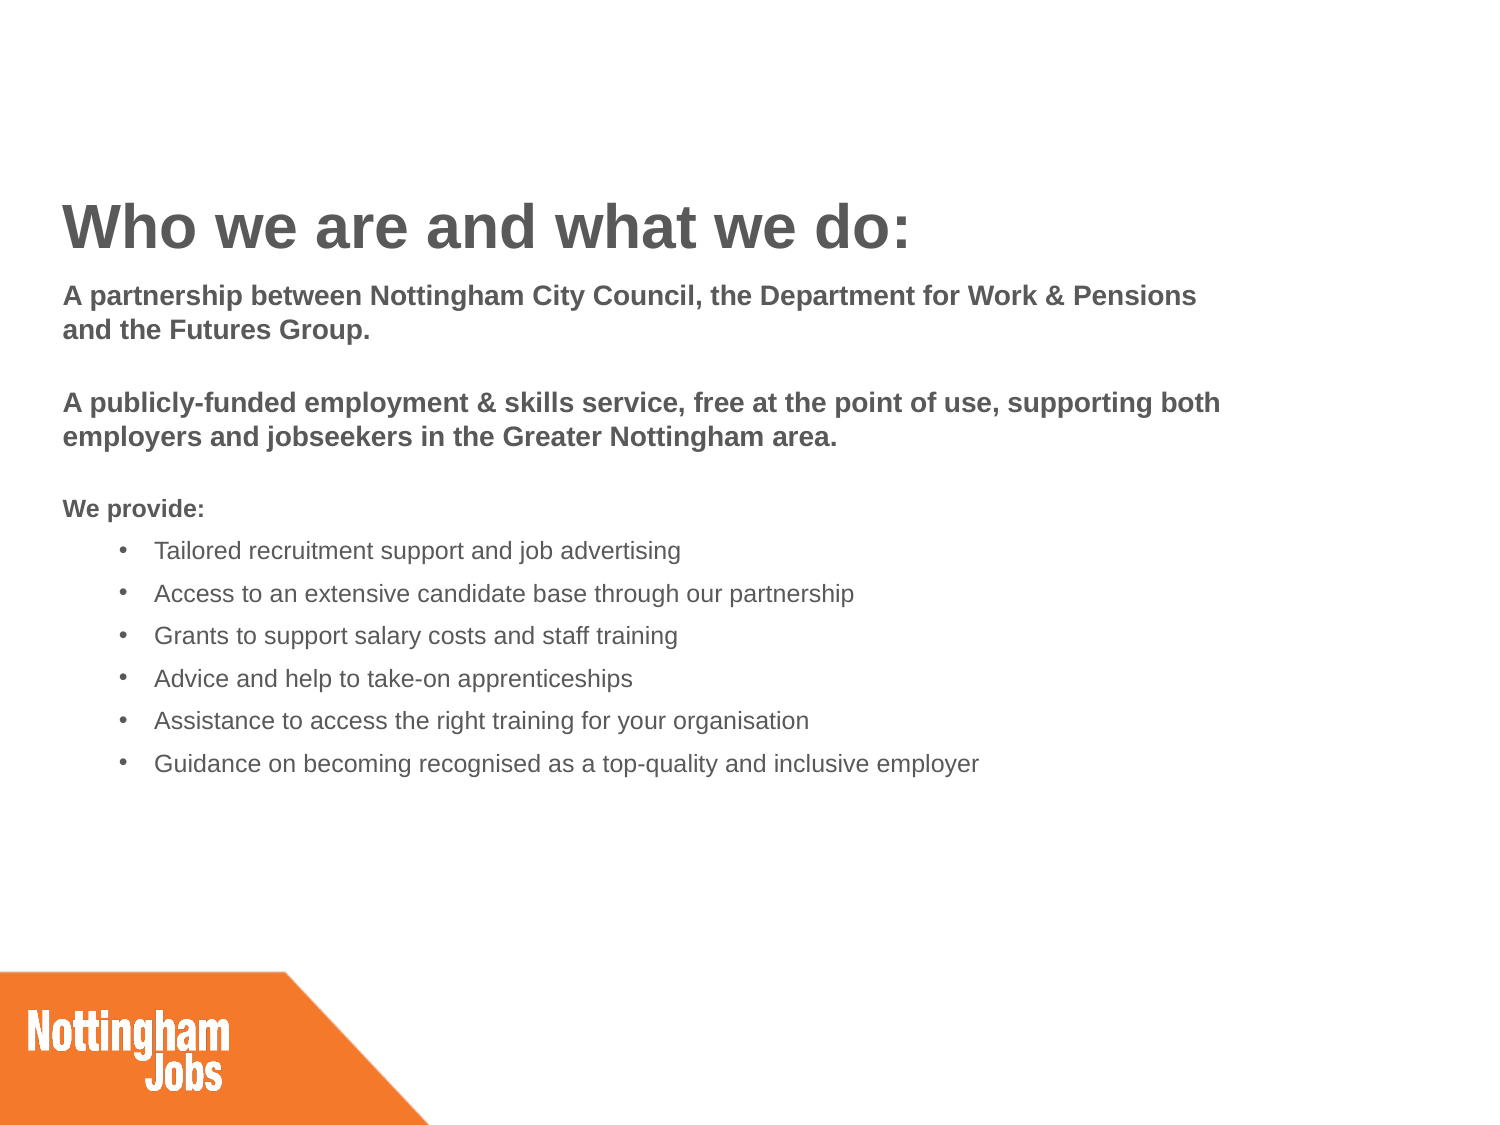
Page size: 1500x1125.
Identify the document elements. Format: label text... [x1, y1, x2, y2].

text_box Who we are and what we do: [47, 178, 1181, 268]
picture [0, 953, 592, 1125]
text_box A partnership between Nottingham City Council, the Department for Work & Pensions and the Futures Group. A publicly-funded employment & skills service, free at the point of use, supporting both employers and jobseekers in the Greater Nottingham area. We provide: Tailored recruitment support and job advertising Access to an extensive candidate base through our partnership Grants to support salary costs and staff training Advice and help to take-on apprenticeships Assistance to access the right training for your organisation Guidance on becoming recognised as a top-quality and inclusive employer [47, 269, 1241, 923]
